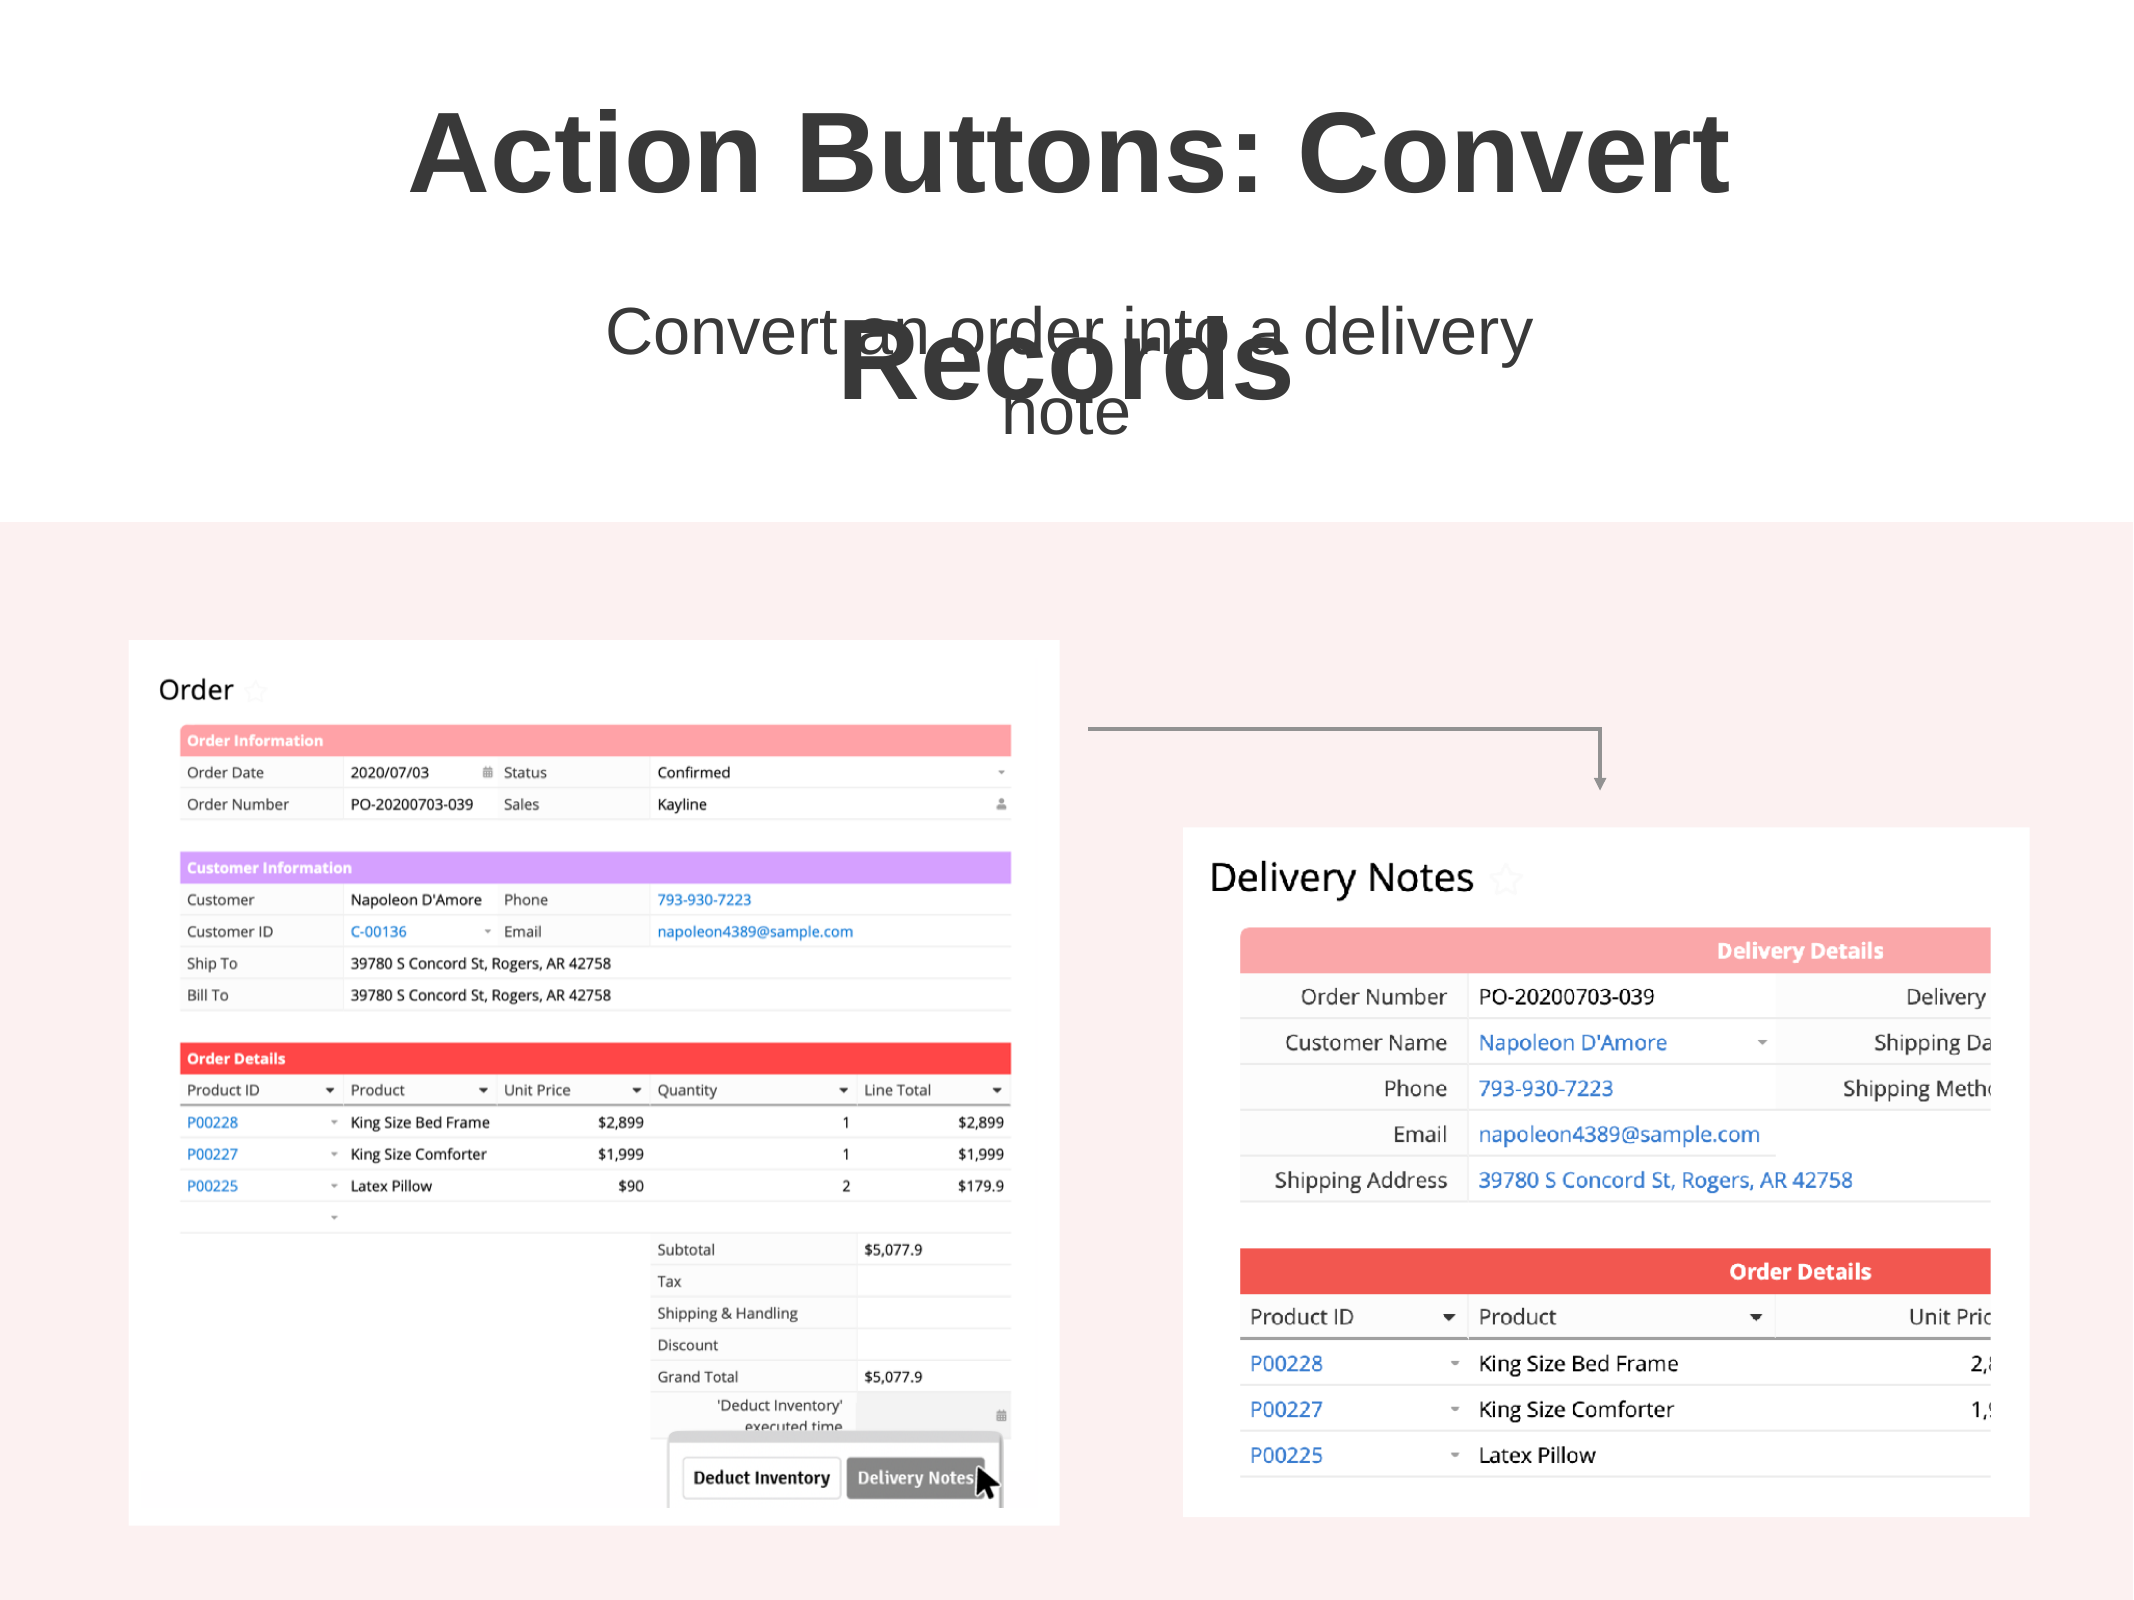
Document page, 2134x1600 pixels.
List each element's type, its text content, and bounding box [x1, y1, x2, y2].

text_box [128, 640, 1060, 1526]
text_box Convert an order into a delivery note [519, 328, 1614, 416]
text_box [1183, 827, 2030, 1518]
picture [141, 657, 1038, 1508]
text_box Action Buttons: Convert Records [150, 104, 1983, 328]
text_box [1088, 728, 1607, 791]
picture [1201, 848, 1991, 1497]
